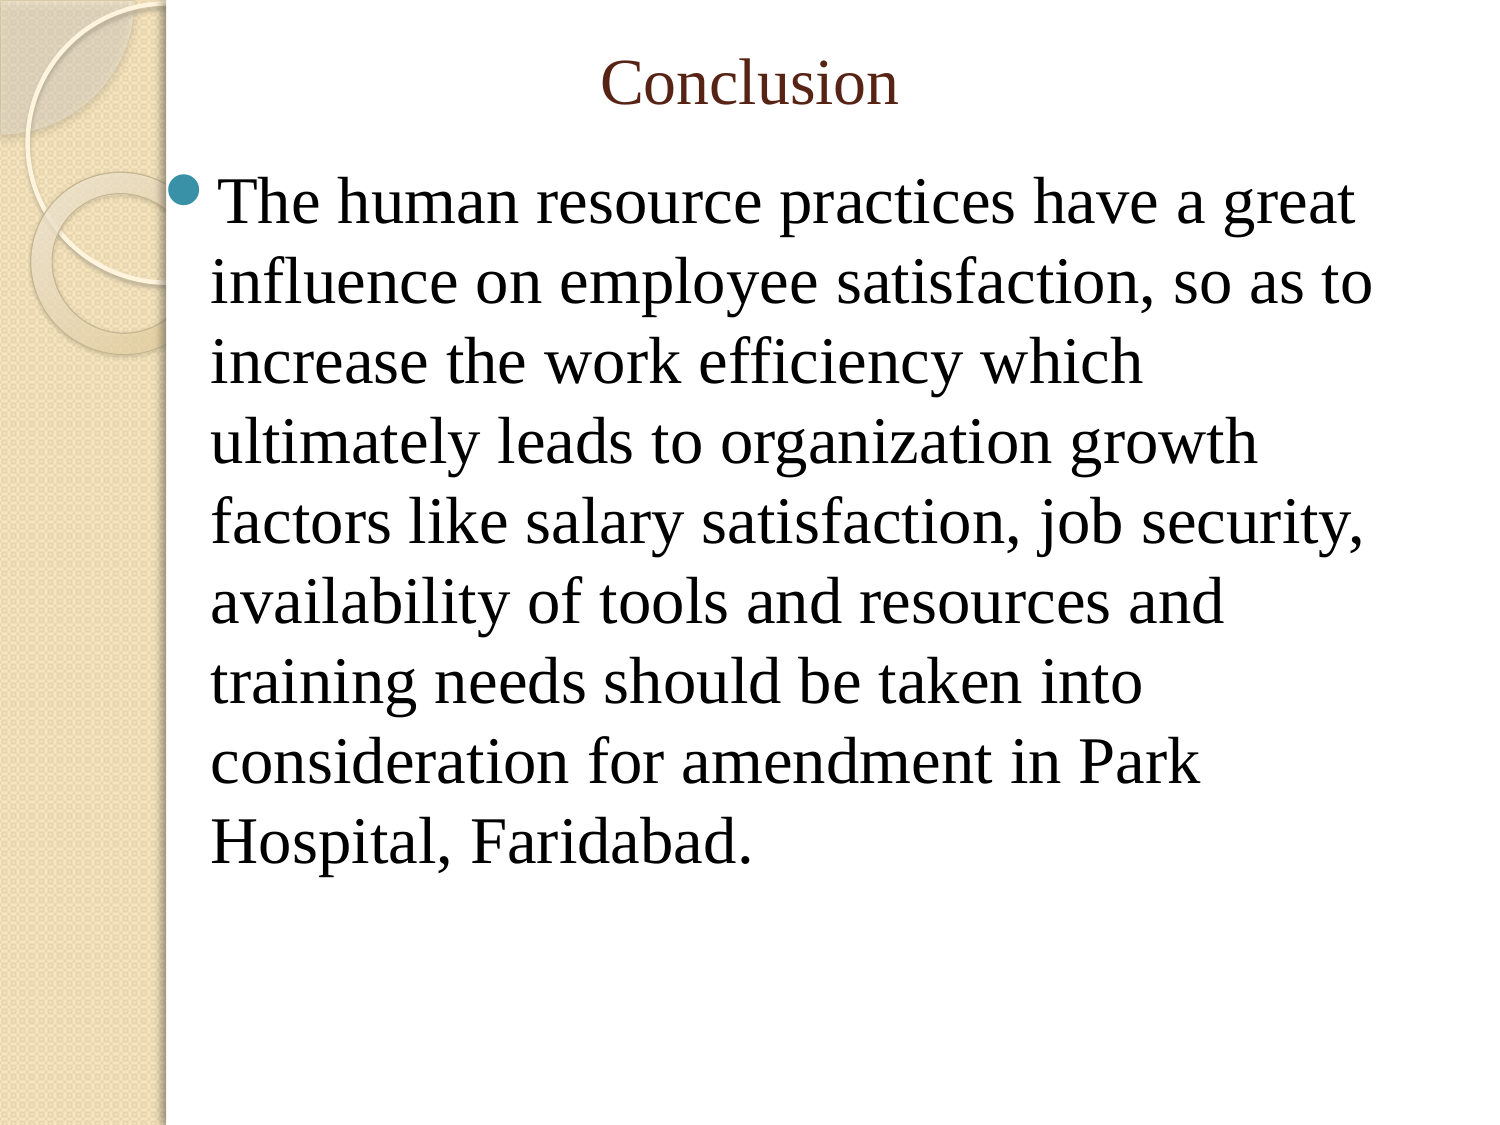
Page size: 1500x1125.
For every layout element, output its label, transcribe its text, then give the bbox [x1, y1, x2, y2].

title Conclusion [75, 30, 1425, 126]
list The human resource practices have a great influence on employee satisfaction, so as to increase the work efficiency which ultimately leads to organization growth factors like salary satisfaction, job security, availability of tools and resources and training needs should be taken into consideration for amendment in Park Hospital, Faridabad. [135, 149, 1447, 1094]
